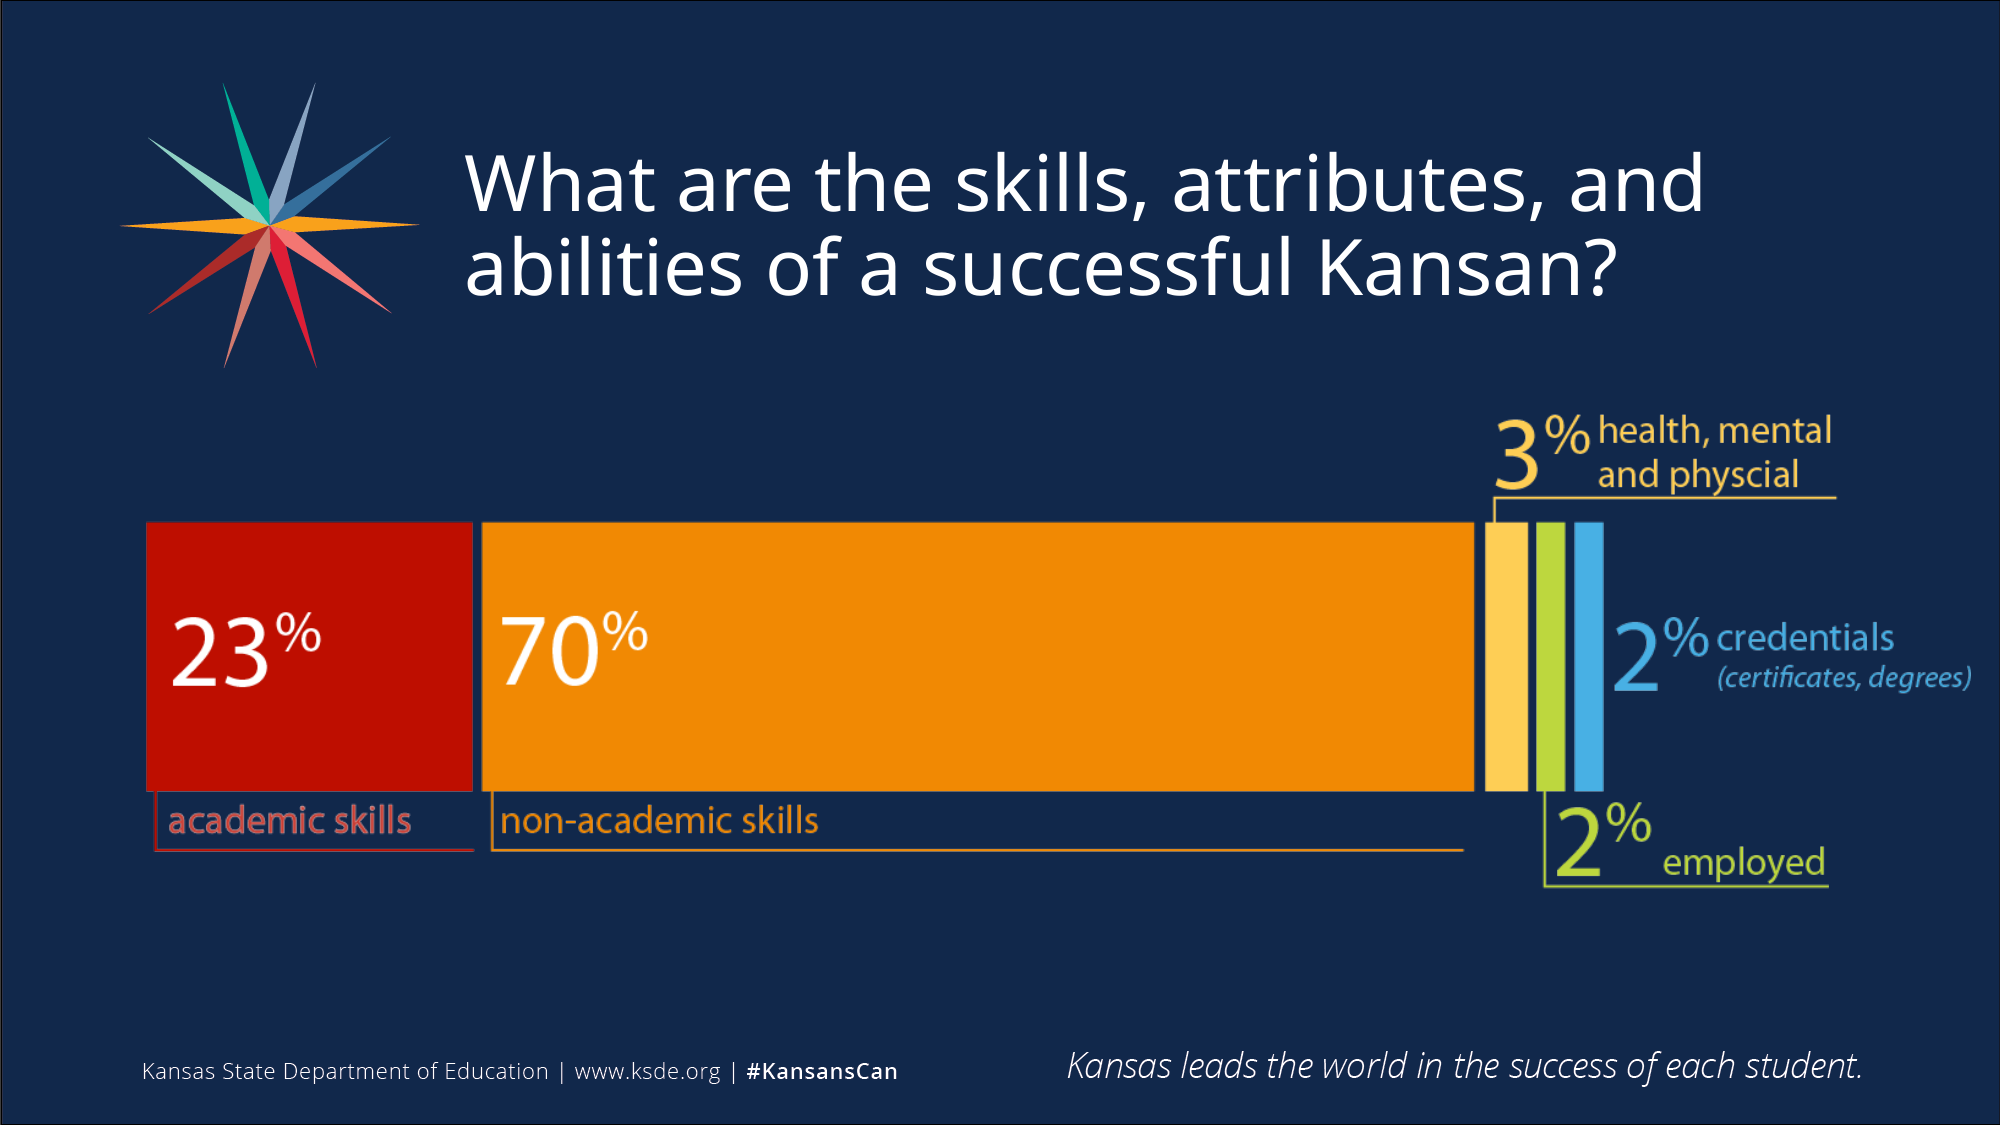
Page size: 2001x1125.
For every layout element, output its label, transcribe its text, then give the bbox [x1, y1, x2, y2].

text_box What are the skills, attributes, and abilities of a successful Kansan? [449, 137, 1916, 378]
picture [0, 0, 2000, 1125]
